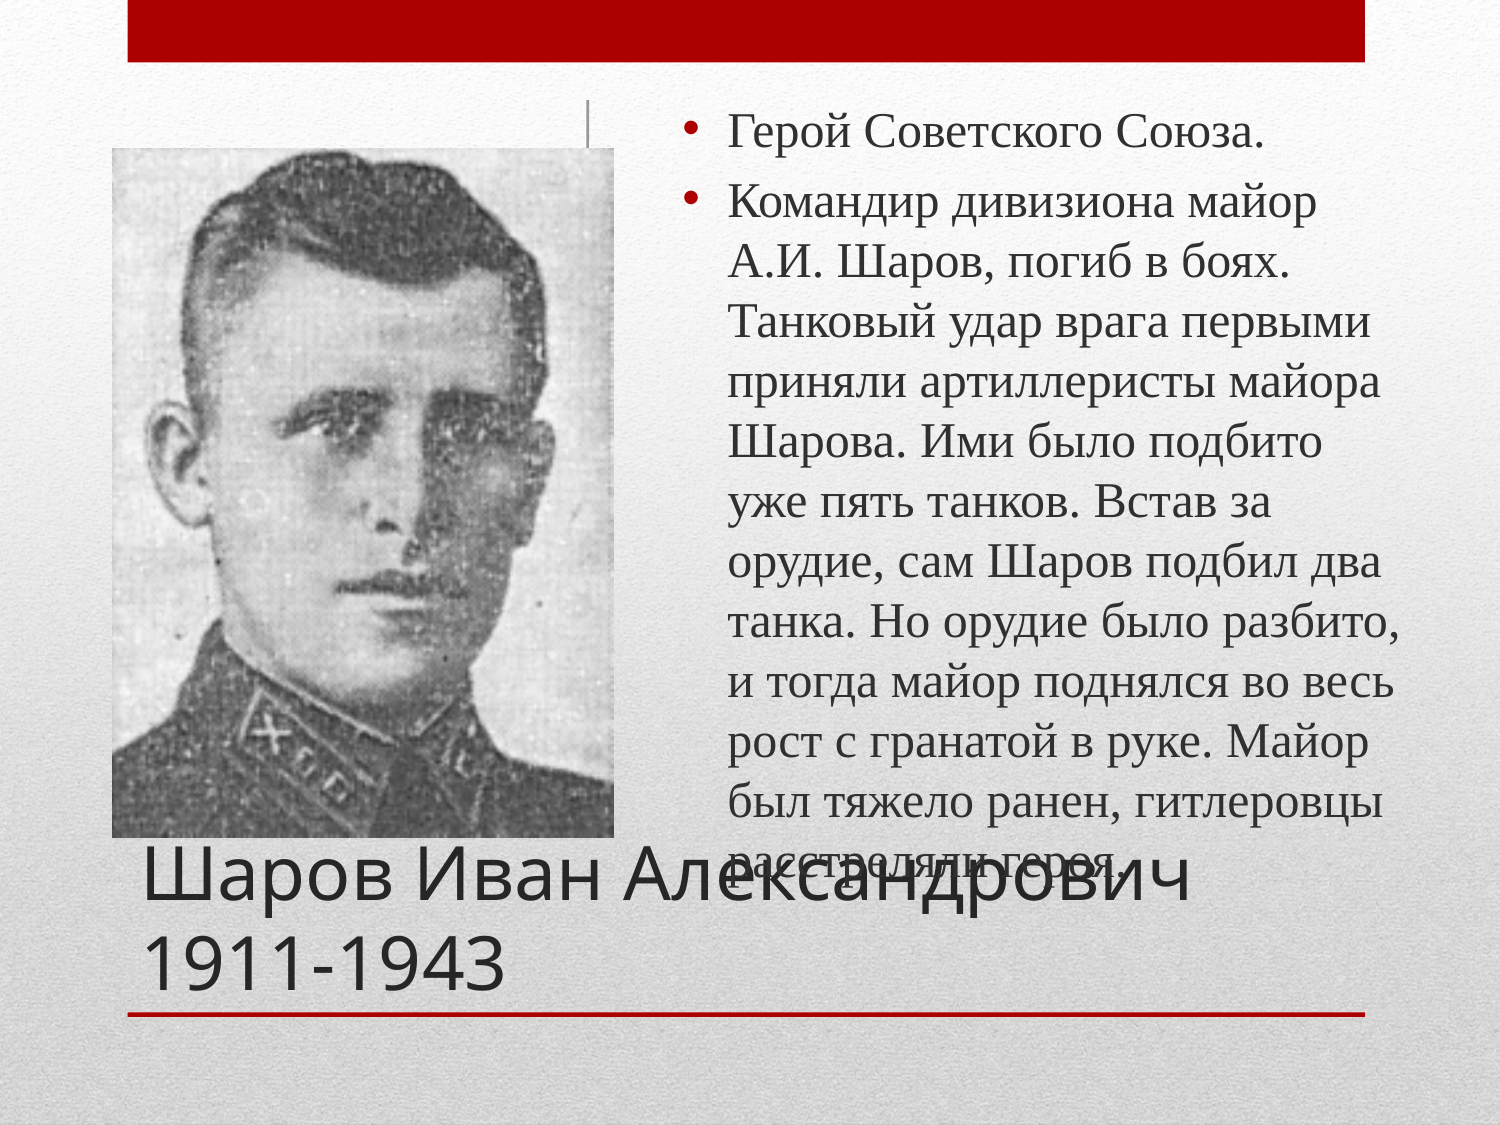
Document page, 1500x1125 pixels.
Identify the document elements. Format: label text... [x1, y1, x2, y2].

title Шаров Иван Александрович 1911-1943 [125, 750, 1424, 1013]
picture [111, 148, 615, 839]
list Герой Советского Союза. Командир дивизи­она майор А.И. Шаров, погиб в боях. Танковый удар врага первыми приняли ар­тиллеристы майора Шарова. Ими было под­бито уже пять танков. Встав за орудие, сам Шаров подбил два танка. Но орудие было раз­бито, и тогда майор поднялся во весь рост с гранатой в руке. Майор был тяжело ранен, гитлеровцы расстреляли героя. [667, 90, 1422, 906]
